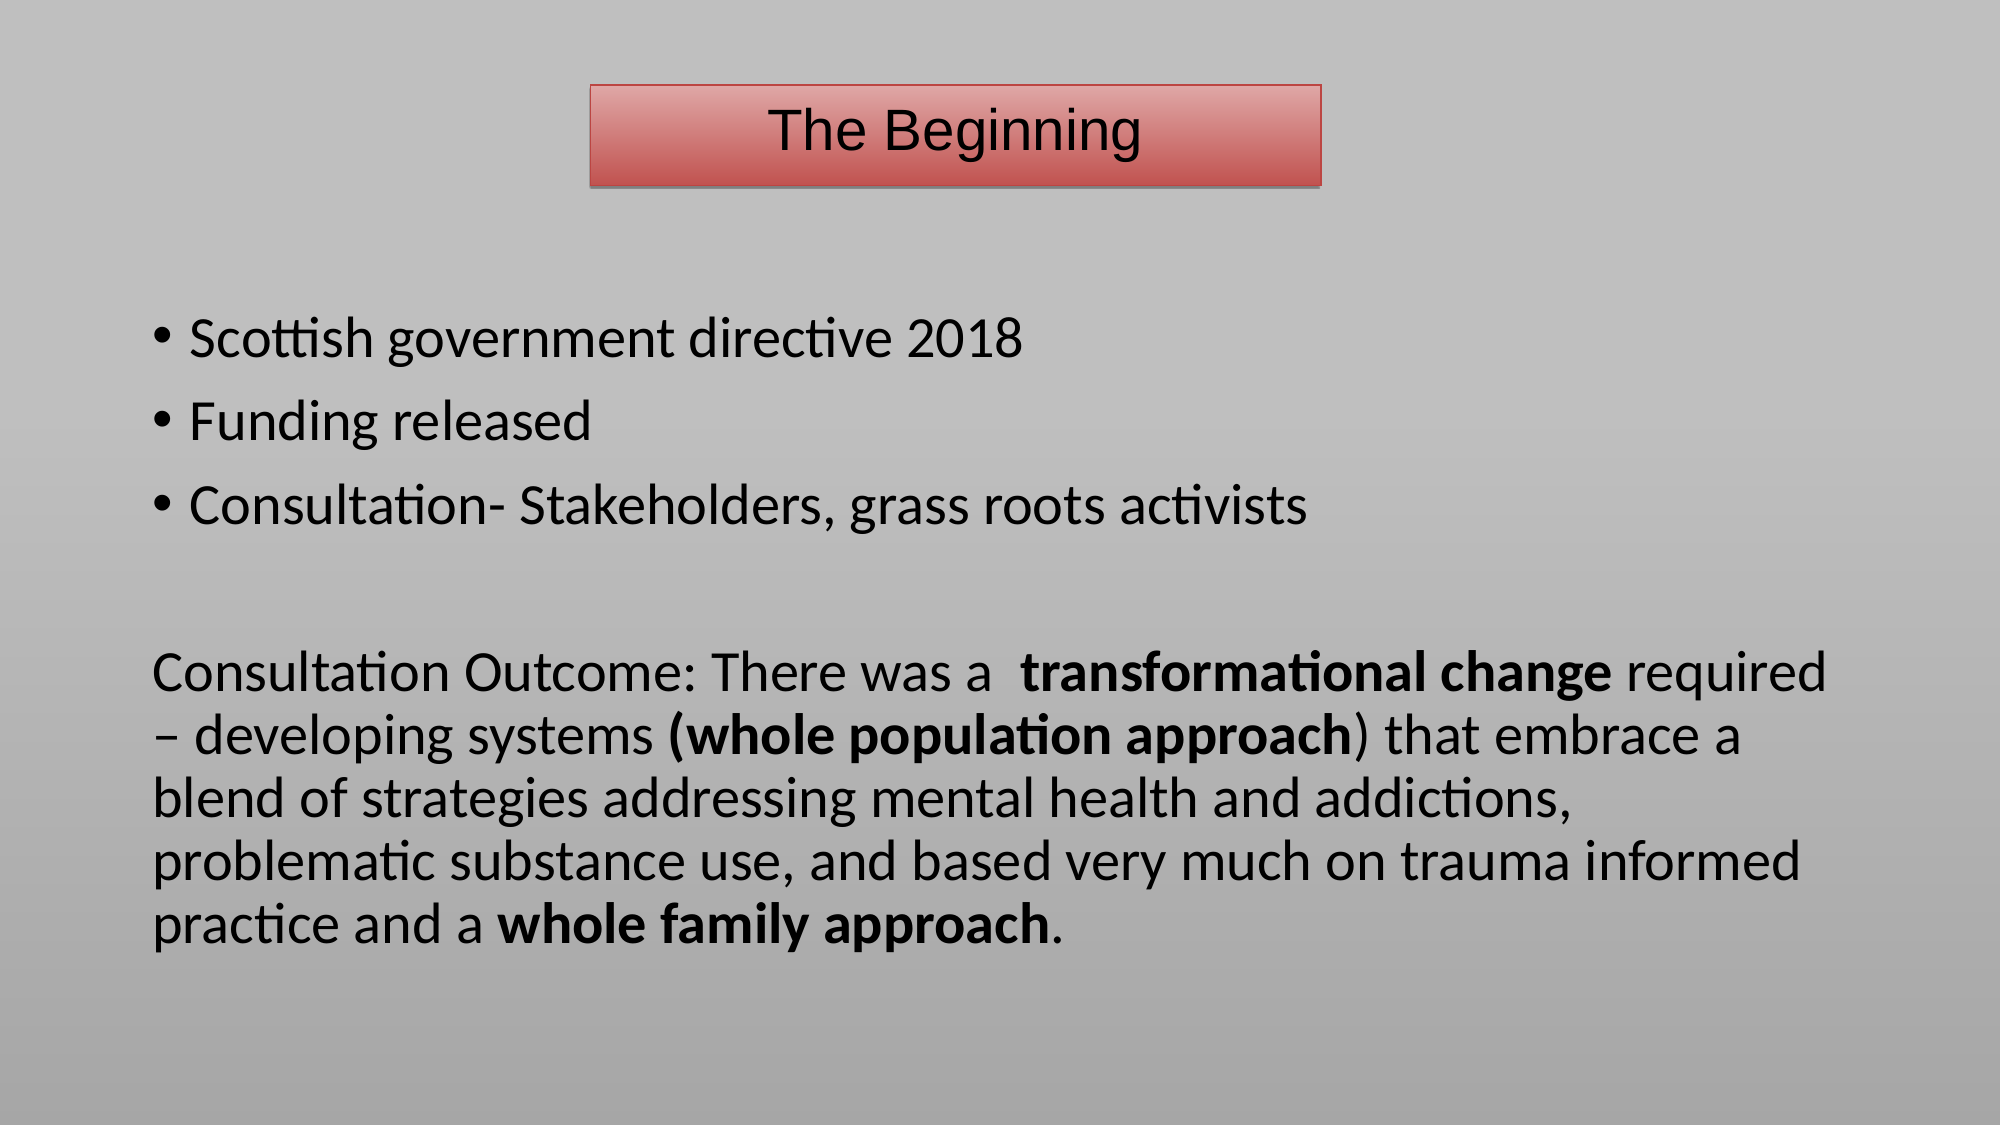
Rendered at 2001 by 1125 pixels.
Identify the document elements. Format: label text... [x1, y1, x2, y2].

list Scottish government directive 2018 Funding released Consultation- Stakeholders, grass roots activists Consultation Outcome: There was a transformational change required – developing systems (whole population approach) that embrace a blend of strategies addressing mental health and addictions, problematic substance use, and based very much on trauma informed practice and a whole family approach. [137, 299, 1863, 1014]
text_box The Beginning [590, 84, 1322, 186]
